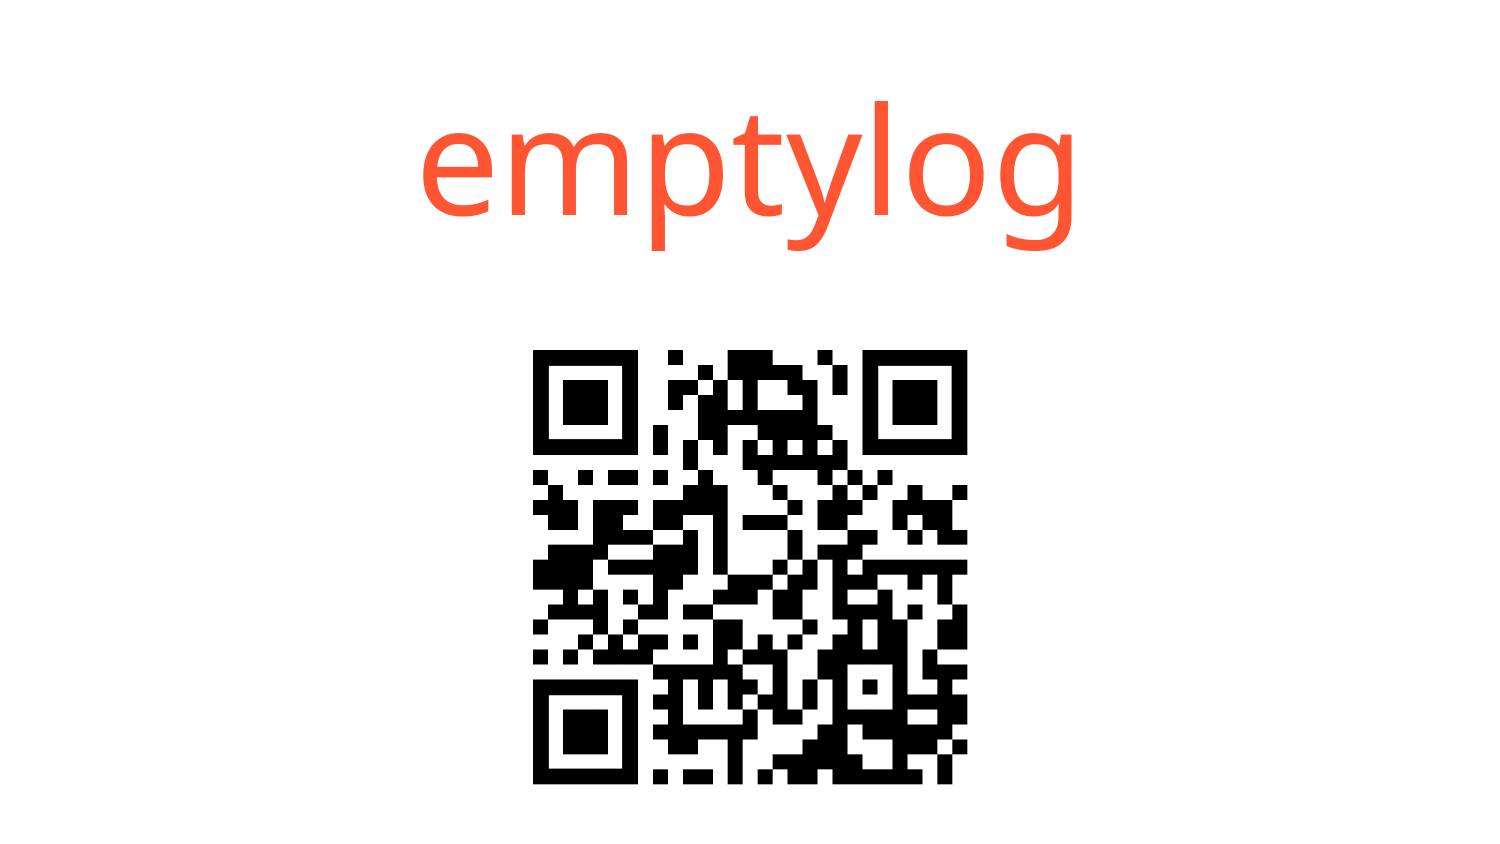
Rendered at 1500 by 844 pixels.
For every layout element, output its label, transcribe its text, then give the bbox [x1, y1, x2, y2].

picture [503, 320, 997, 814]
title emptylog [45, 73, 1455, 745]
